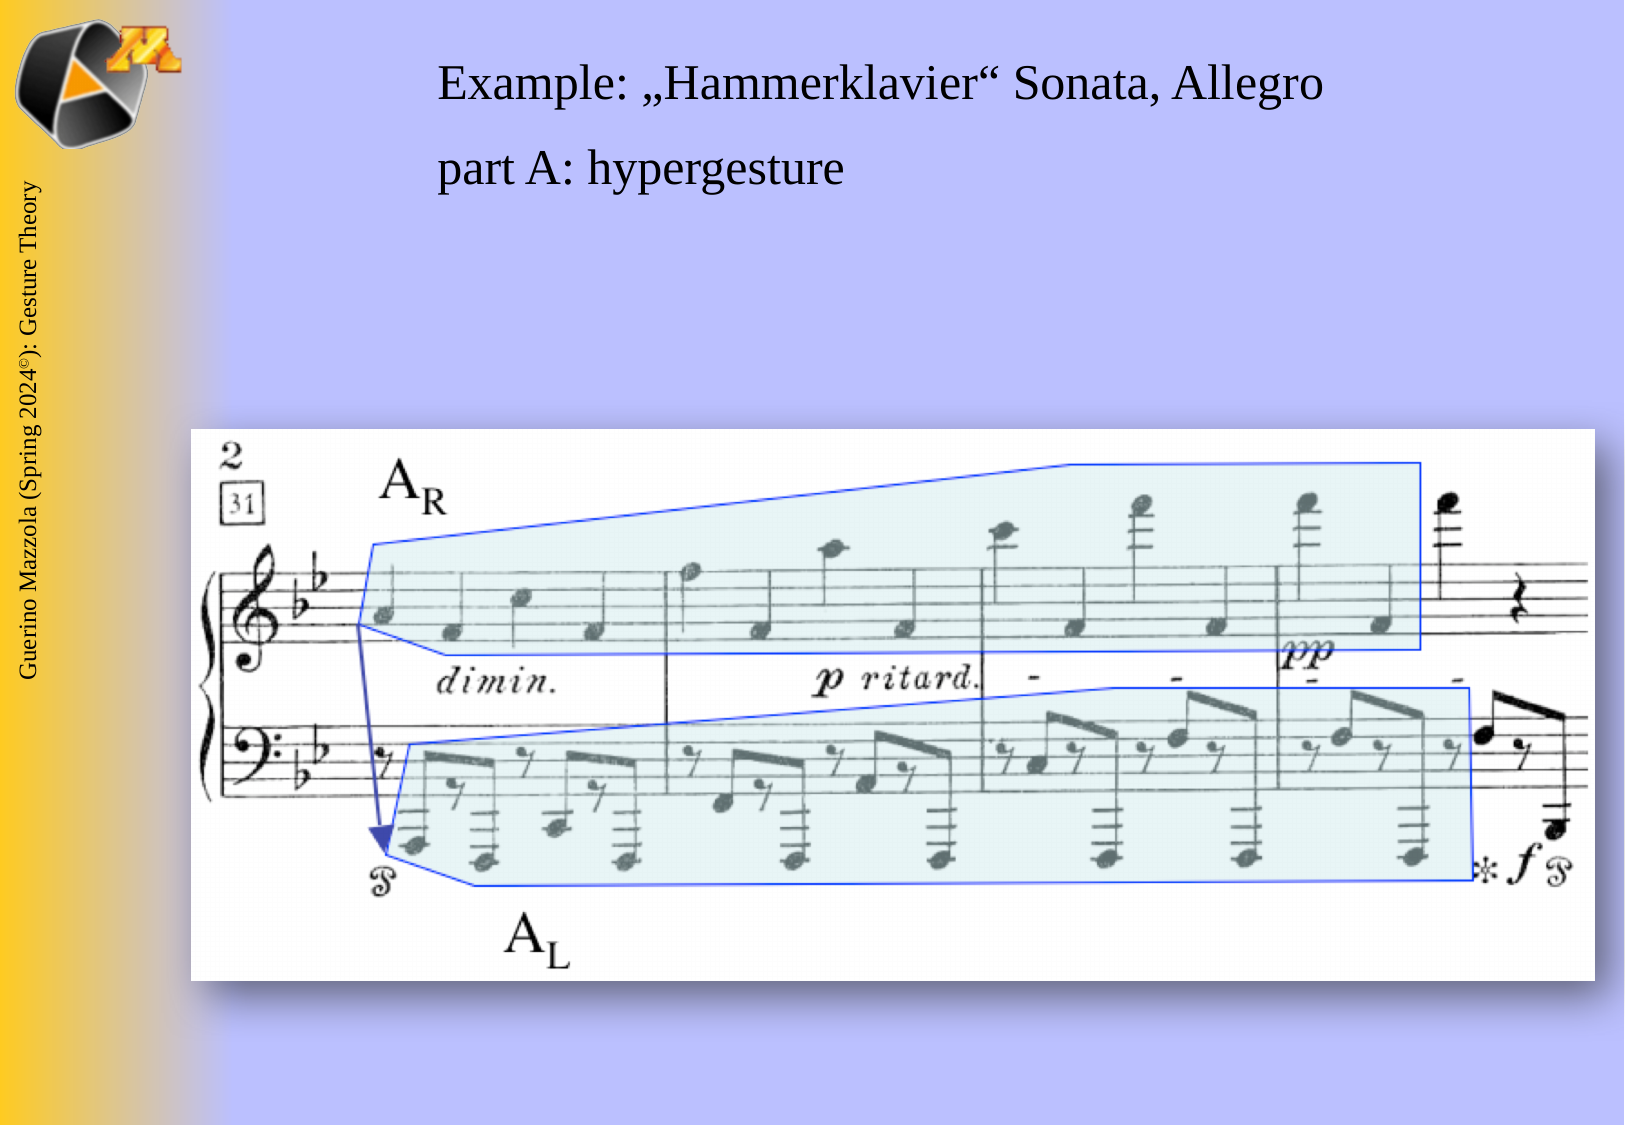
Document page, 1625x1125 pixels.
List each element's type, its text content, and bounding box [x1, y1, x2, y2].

picture [12, 18, 197, 149]
text_box Example: „Hammerklavier“ Sonata, Allegro part A: hypergesture [422, 41, 1340, 202]
picture [191, 429, 1595, 981]
